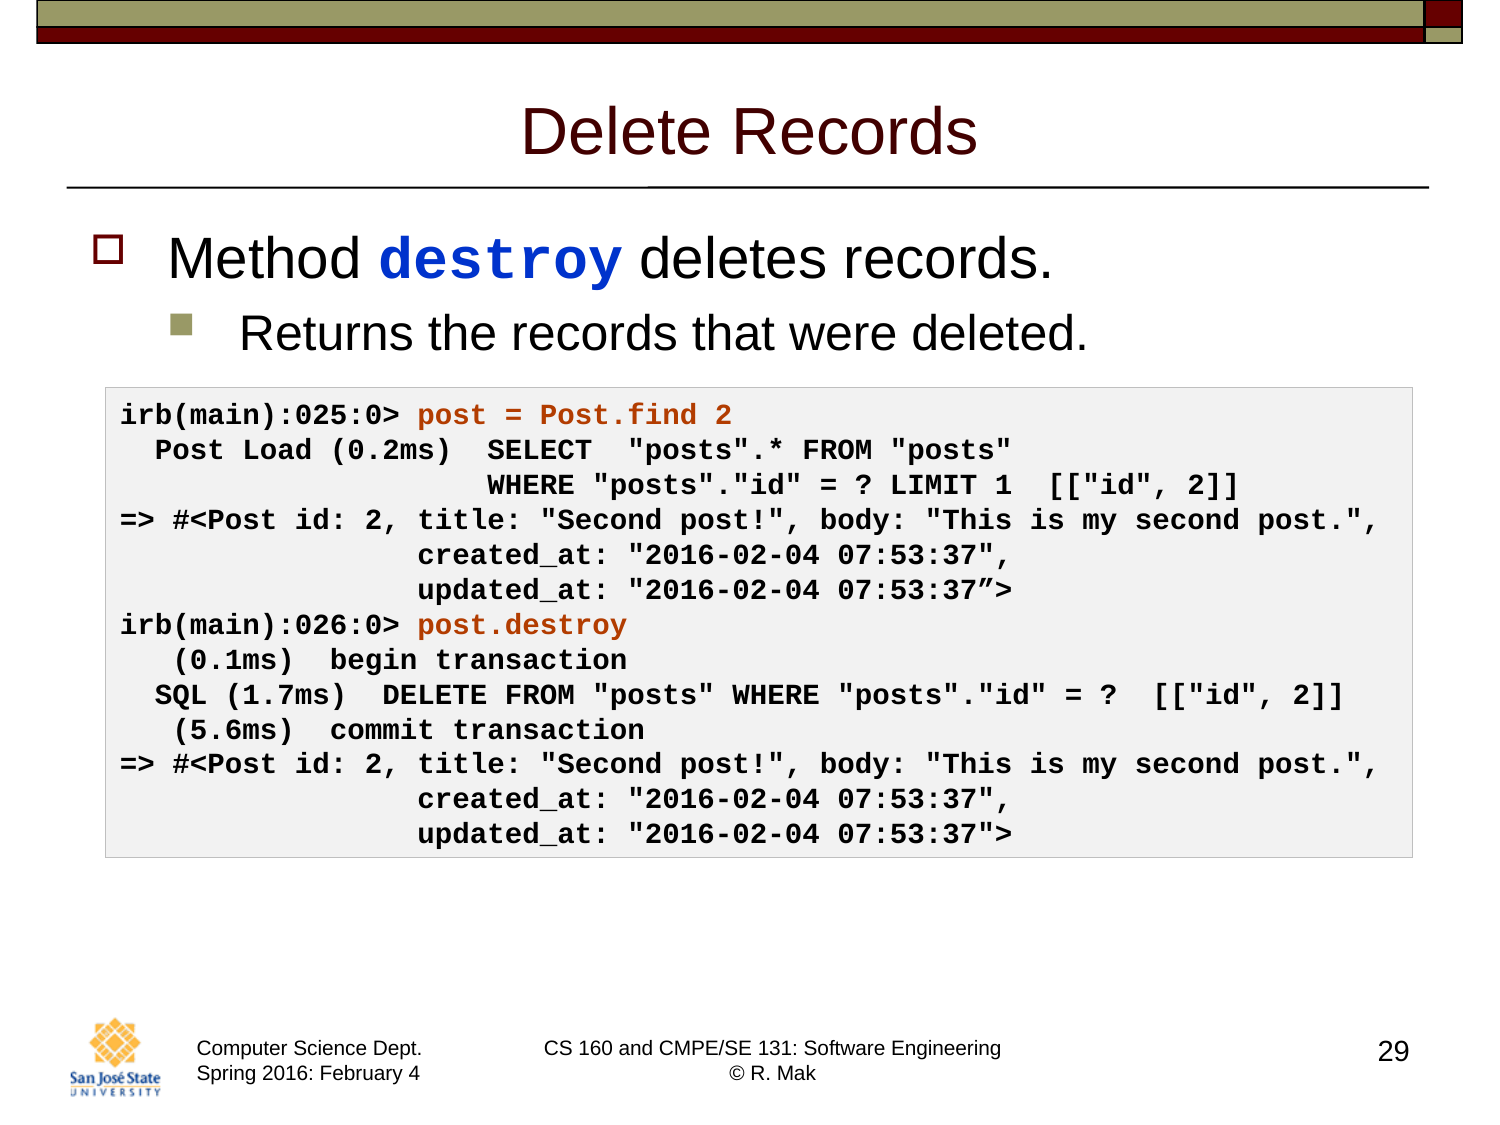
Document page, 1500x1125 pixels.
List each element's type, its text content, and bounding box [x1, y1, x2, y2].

text_box irb(main):025:0> post = Post.find 2 Post Load (0.2ms) SELECT "posts".* FROM "posts" WHERE "posts"."id" = ? LIMIT 1 [["id", 2]] => #<Post id: 2, title: "Second post!", body: "This is my second post.", created_at: "2016-02-04 07:53:37", updated_at: "2016-02-04 07:53:37”> irb(main):026:0> post.destroy (0.1ms) begin transaction SQL (1.7ms) DELETE FROM "posts" WHERE "posts"."id" = ? [["id", 2]] (5.6ms) commit transaction => #<Post id: 2, title: "Second post!", body: "This is my second post.", created_at: "2016-02-04 07:53:37", updated_at: "2016-02-04 07:53:37"> [105, 387, 1413, 858]
slide_number 29 [1112, 1025, 1425, 1100]
picture [60, 1012, 166, 1112]
title Delete Records [75, 67, 1425, 175]
list Method destroy deletes records. Returns the records that were deleted. [75, 212, 1425, 383]
